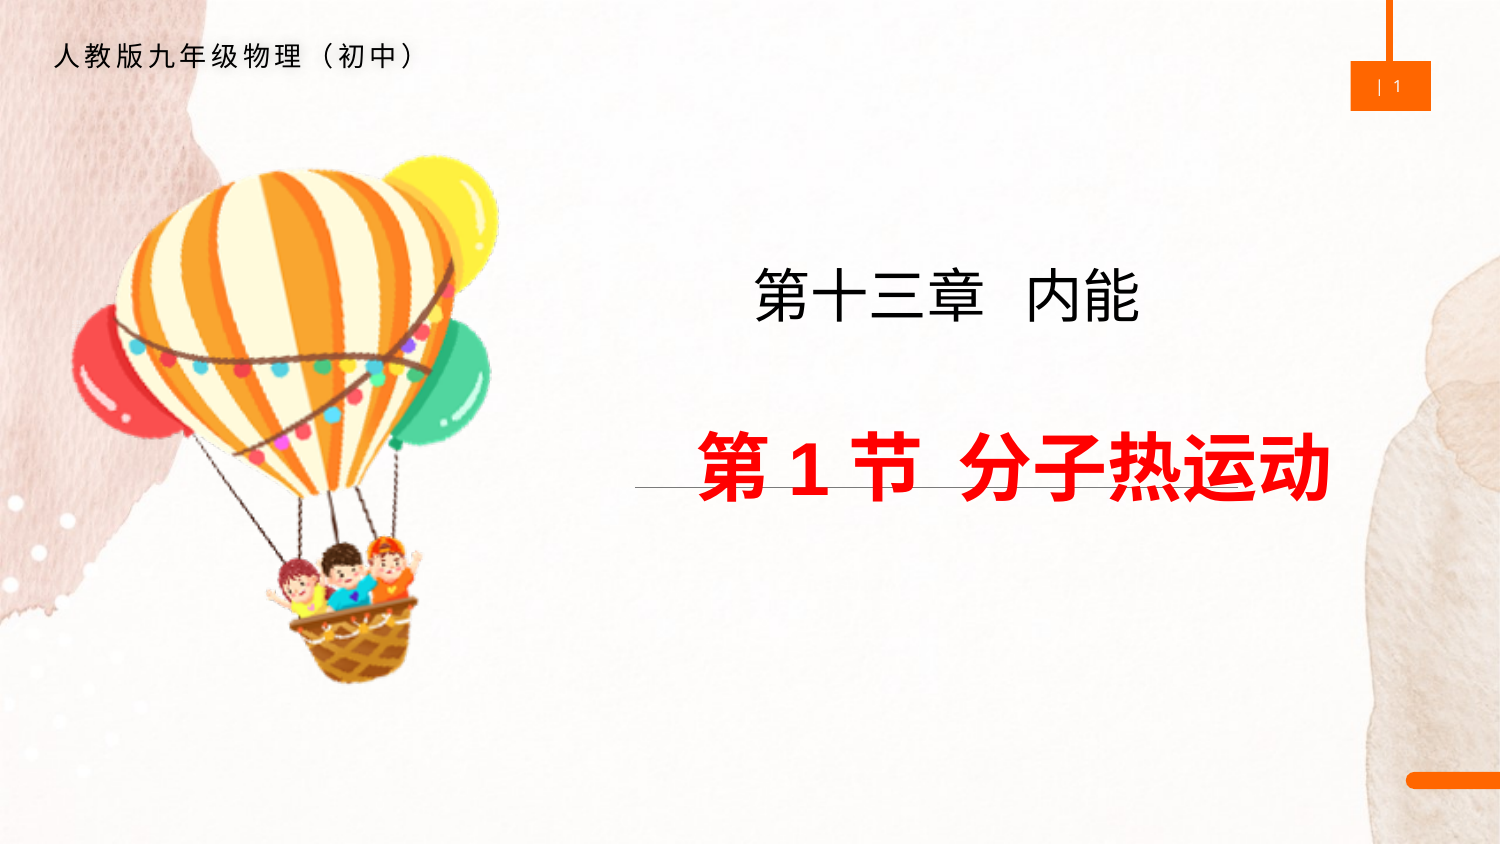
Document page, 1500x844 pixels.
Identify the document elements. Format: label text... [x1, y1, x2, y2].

text_box [1404, 770, 1500, 791]
text_box 人教版九年级物理（初中） [51, 37, 531, 71]
picture [0, 0, 1500, 844]
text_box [659, 259, 1477, 517]
